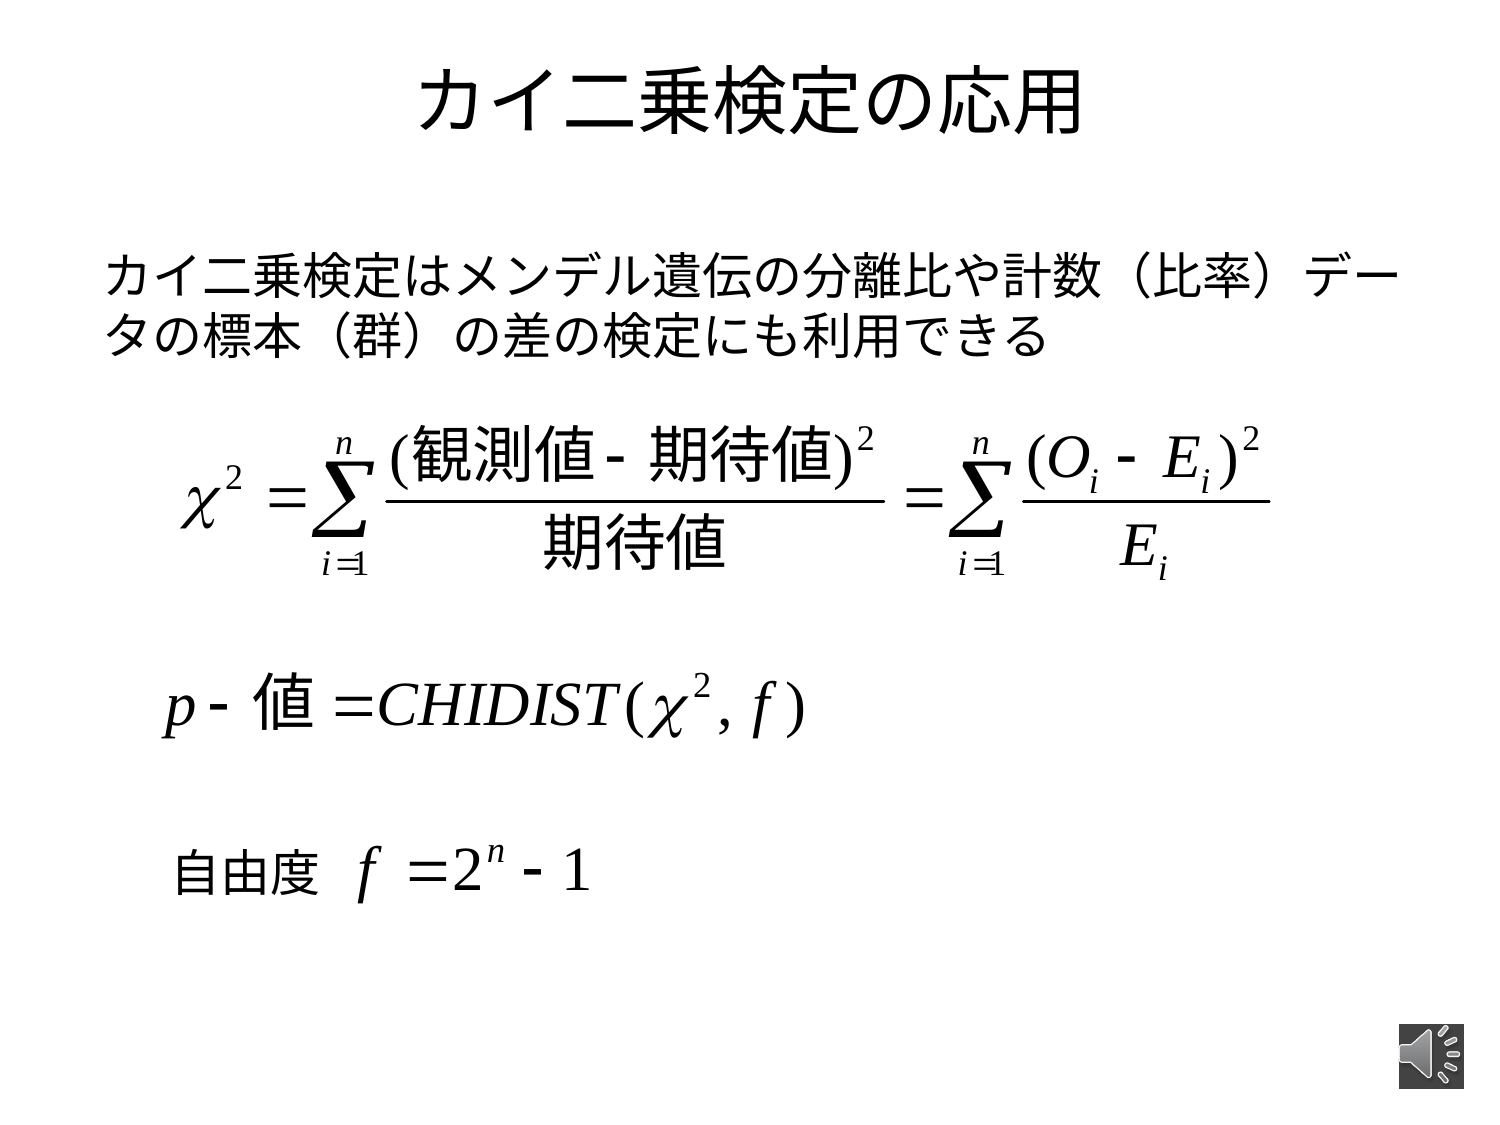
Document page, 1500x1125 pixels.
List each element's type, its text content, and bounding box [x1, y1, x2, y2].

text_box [336, 822, 599, 917]
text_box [170, 408, 1282, 595]
picture [1397, 1022, 1465, 1090]
text_box カイ二乗検定はメンデル遺伝の分離比や計数（比率）データの標本（群）の差の検定にも利用できる [87, 237, 1430, 373]
text_box 自由度 [156, 834, 331, 909]
title カイ二乗検定の応用 [75, 45, 1425, 153]
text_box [147, 656, 818, 752]
